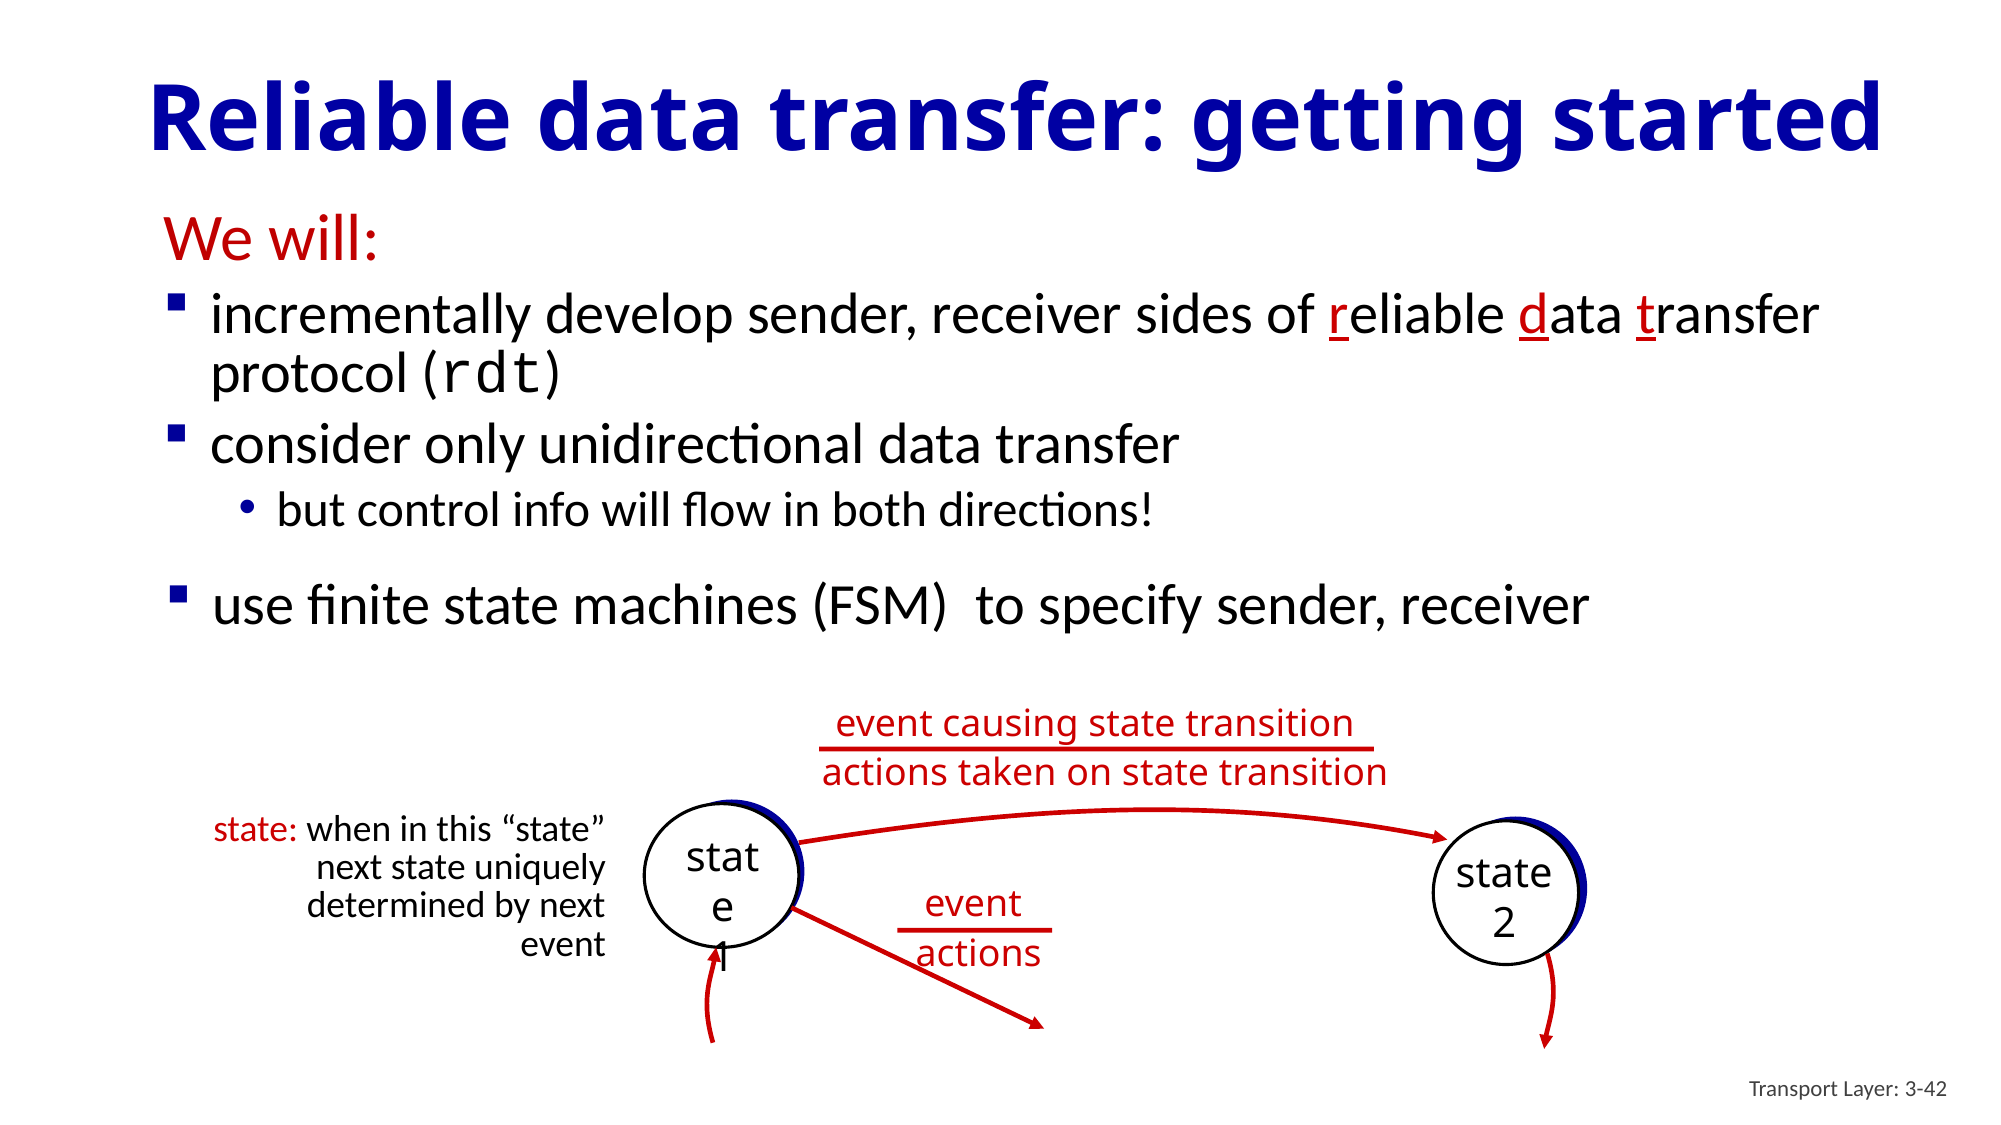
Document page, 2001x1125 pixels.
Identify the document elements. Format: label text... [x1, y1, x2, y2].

text_box [703, 799, 805, 908]
text_box [1485, 816, 1567, 838]
text_box [706, 947, 721, 1043]
text_box state 1 [662, 822, 783, 988]
text_box [669, 803, 774, 822]
text_box [1468, 954, 1544, 965]
title Reliable data transfer: getting started [131, 47, 1952, 195]
text_box [1539, 953, 1554, 1049]
text_box [798, 809, 1446, 844]
text_box event causing state transition [820, 691, 1370, 740]
text_box [946, 982, 1045, 1029]
text_box event [909, 871, 1037, 921]
text_box actions taken on state transition [807, 740, 1404, 800]
text_box [1568, 855, 1579, 930]
text_box use finite state machines (FSM) to specify sender, receiver [150, 569, 1965, 659]
text_box We will: incrementally develop sender, receiver sides of reliable data transfer protocol (rdt) consider only unidirectional data transfer but control info will flow in both directions! [148, 198, 1963, 749]
text_box [1433, 862, 1440, 923]
text_box [1458, 820, 1554, 838]
text_box state: when in this “state” next state uniquely determined by next event [166, 803, 621, 1007]
text_box actions [900, 921, 1057, 982]
slide_number Transport Layer: 3-42 [1512, 1056, 1963, 1117]
text_box state 2 [1440, 838, 1568, 954]
text_box [783, 831, 799, 920]
text_box [1568, 839, 1588, 938]
text_box [644, 829, 662, 922]
text_box [783, 908, 794, 923]
